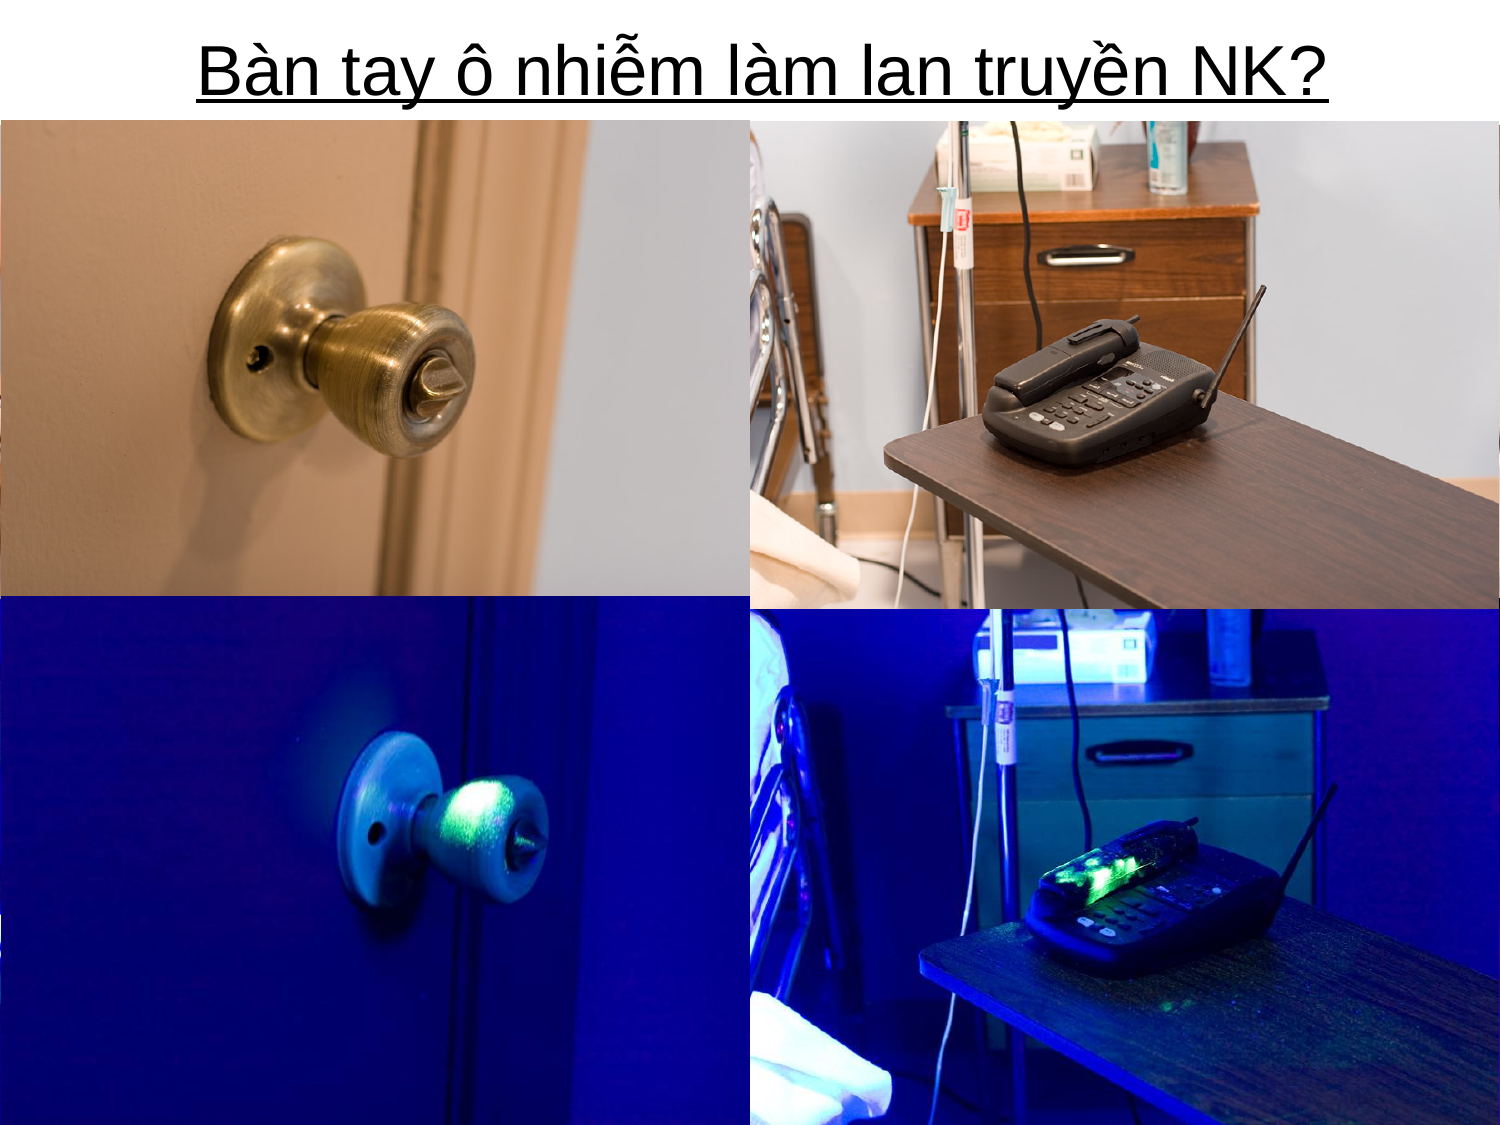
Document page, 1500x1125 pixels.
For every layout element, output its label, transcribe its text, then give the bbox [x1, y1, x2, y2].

picture [0, 120, 1500, 1125]
title Bàn tay ô nhiễm làm lan truyền NK? [112, 0, 1413, 119]
